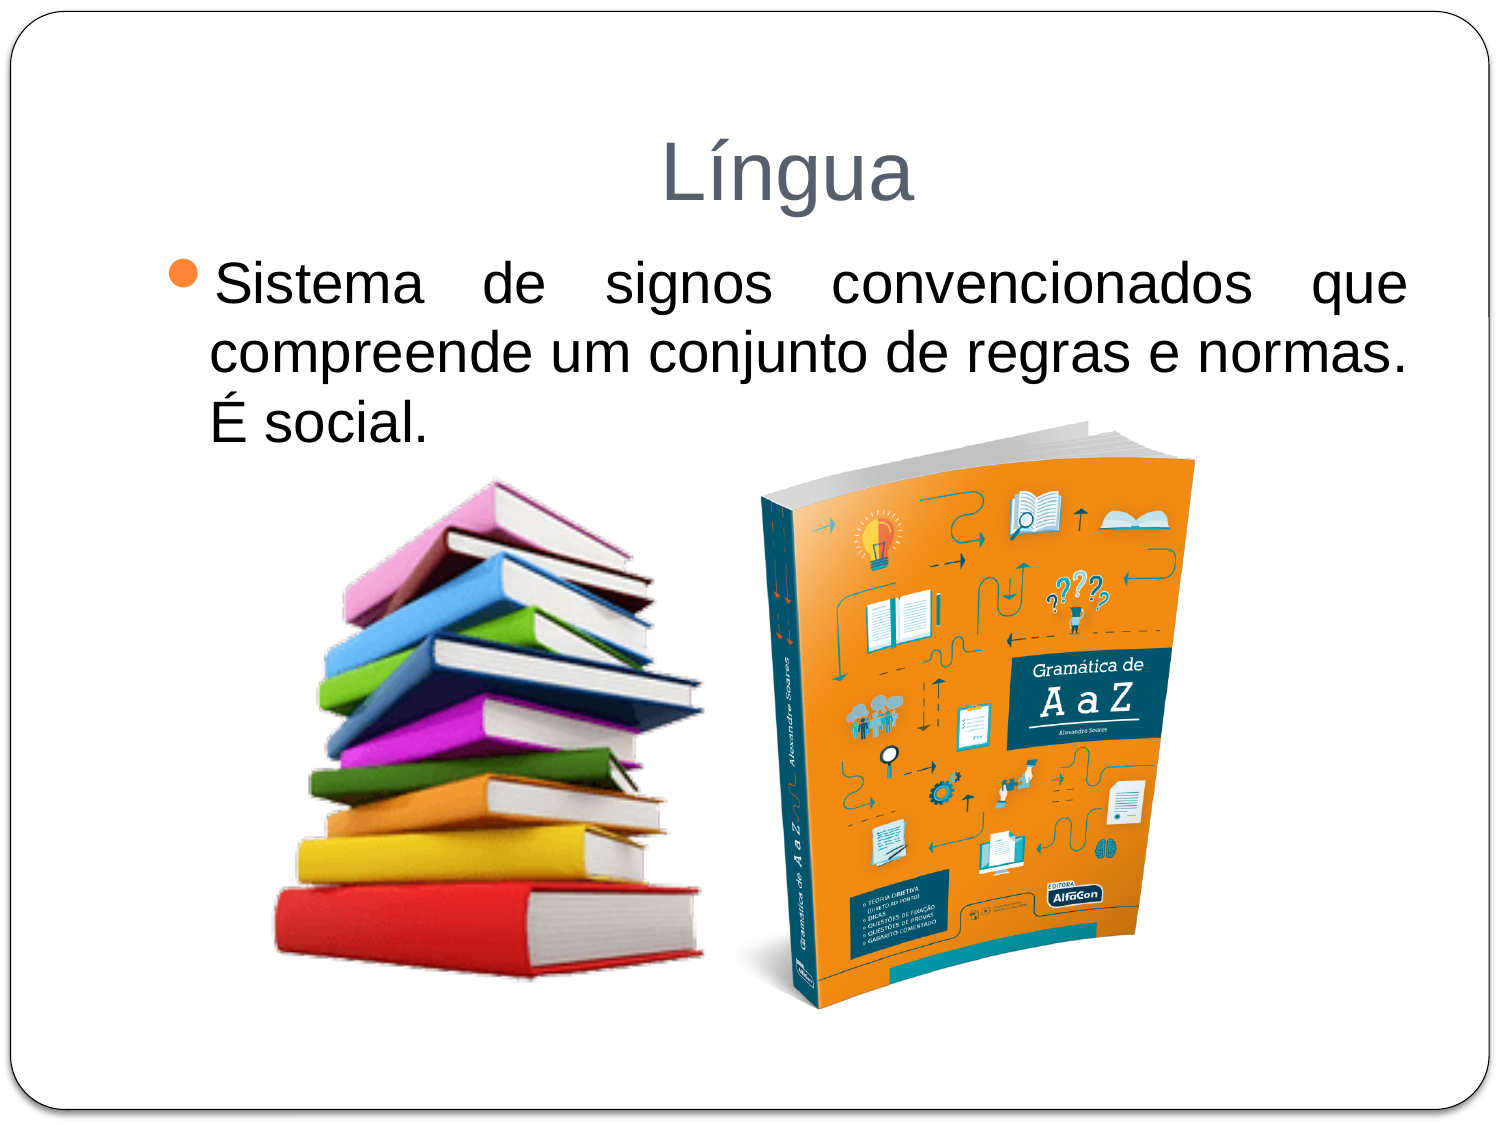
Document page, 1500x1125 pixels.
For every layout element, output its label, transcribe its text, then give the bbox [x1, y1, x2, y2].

picture [726, 420, 1195, 1012]
title Língua [150, 45, 1425, 233]
picture [265, 467, 715, 994]
list Sistema de signos convencionados que compreende um conjunto de regras e normas. É social. [150, 237, 1425, 988]
